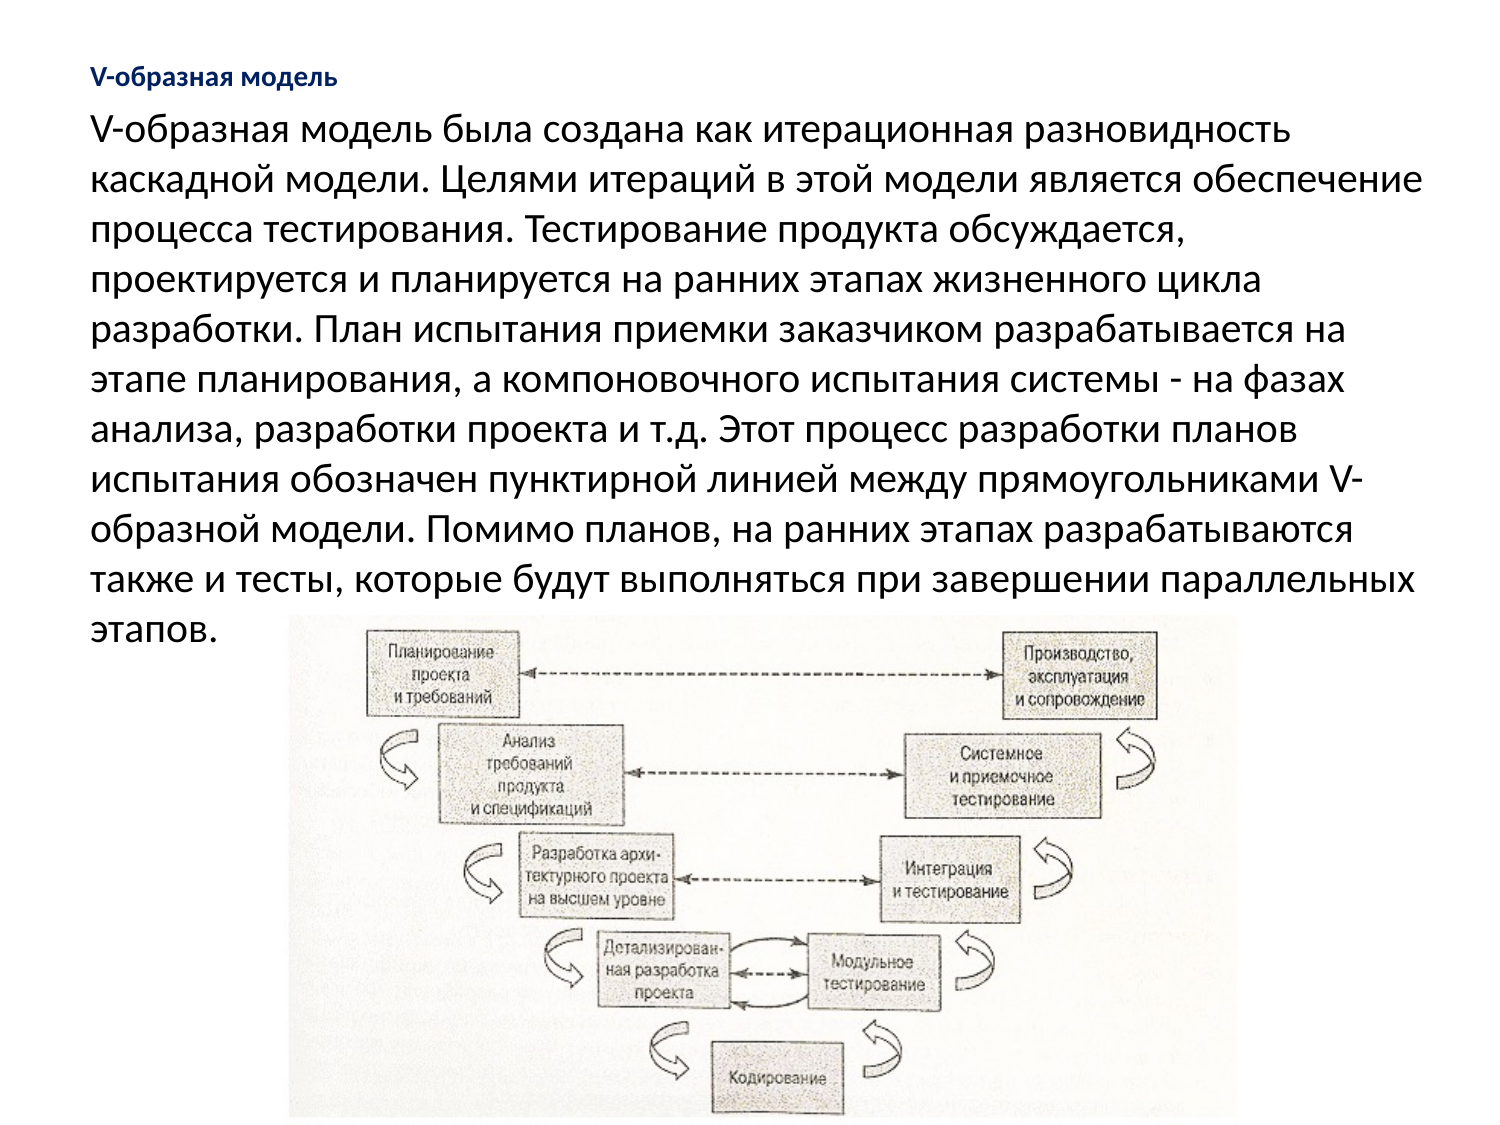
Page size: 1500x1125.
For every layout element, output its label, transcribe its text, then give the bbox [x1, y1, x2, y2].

list V-образная модель V-образная модель была создана как итерационная разновидность каскадной модели. Целями итераций в этой модели является обеспечение процесса тестирования. Тестирование продукта обсуждается, проектируется и планируется на ранних этапах жизненного цикла разработки. План испытания приемки заказчиком разрабатывается на этапе планирования, а компоновочного испытания системы - на фазах анализа, разработки проекта и т.д. Этот процесс разработки планов испытания обозначен пунктирной линией между прямоугольниками V-образной модели. Помимо планов, на ранних этапах разрабатываются также и тесты, которые будут выполняться при завершении параллельных этапов. [75, 50, 1455, 1075]
picture [283, 615, 1244, 1125]
